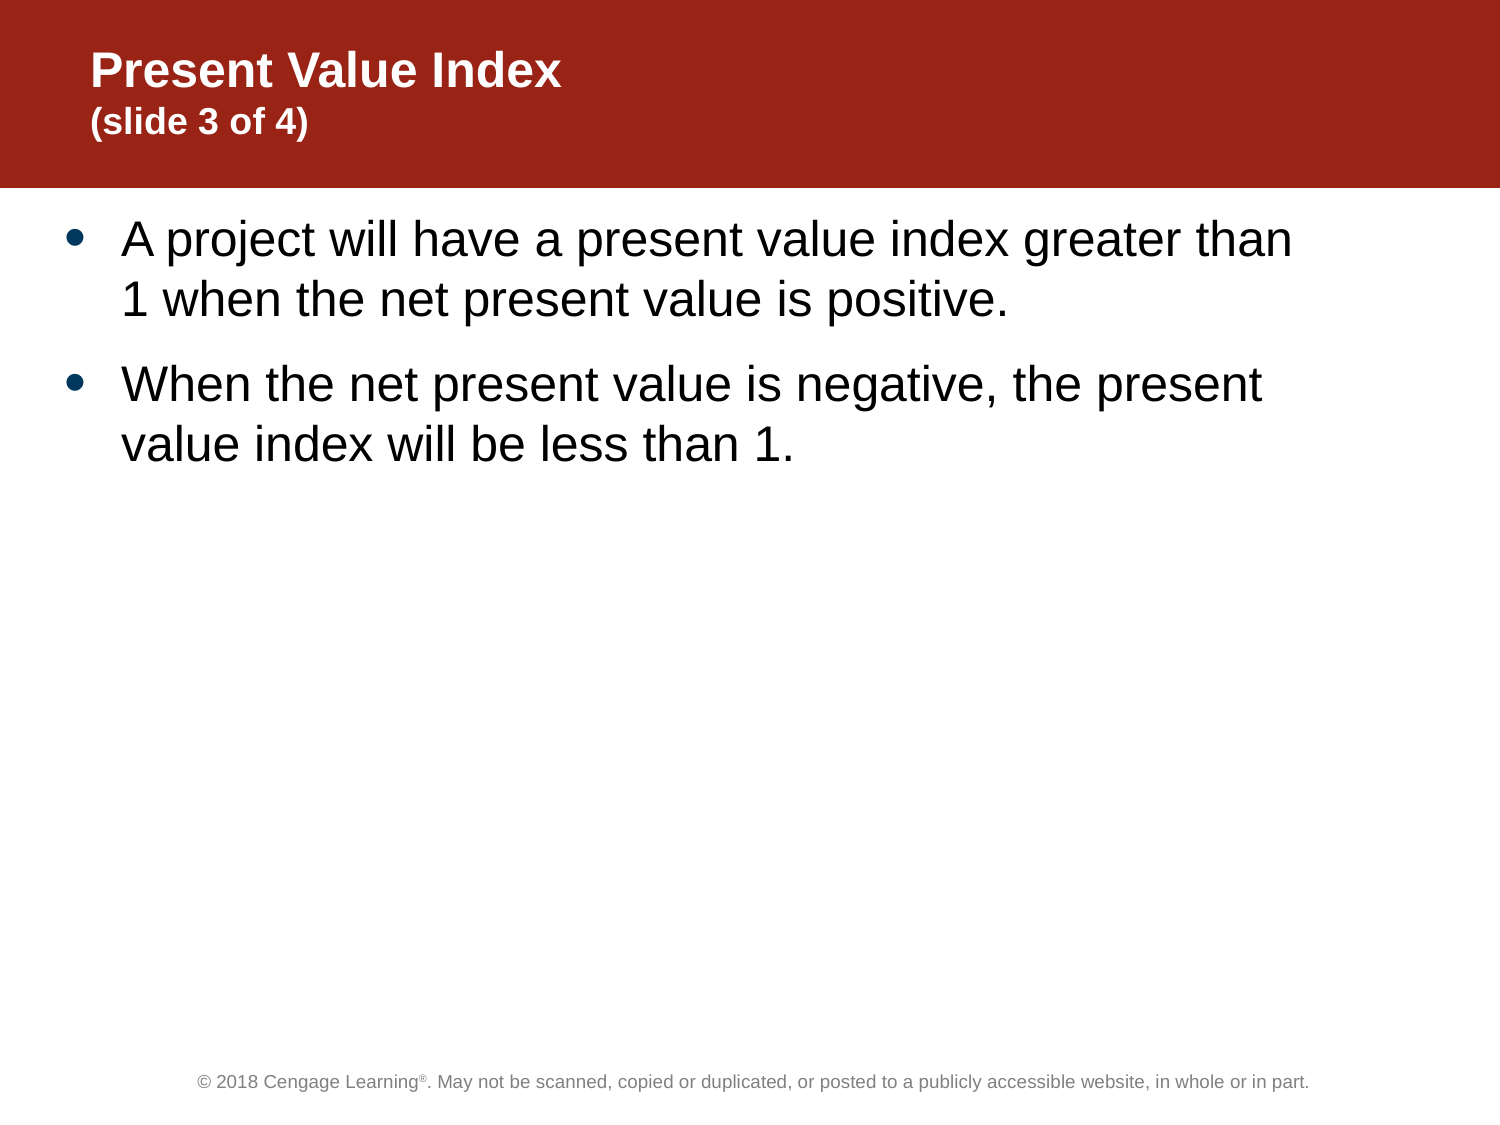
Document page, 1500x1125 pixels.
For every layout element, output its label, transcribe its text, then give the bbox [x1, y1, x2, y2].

title Present Value Index (slide 3 of 4) [75, 4, 1463, 175]
text_box [37, 199, 1463, 1050]
